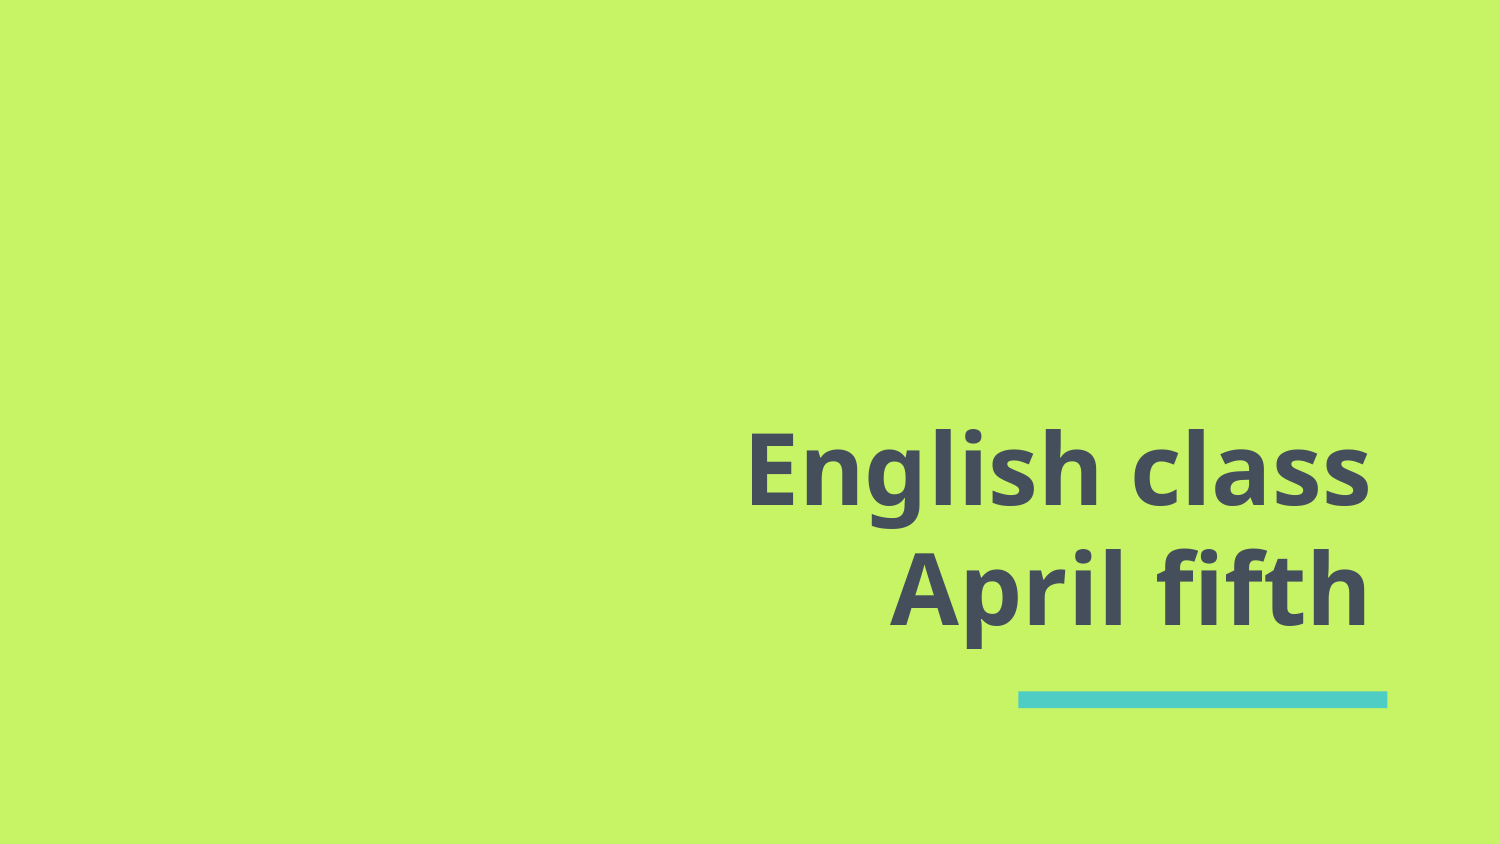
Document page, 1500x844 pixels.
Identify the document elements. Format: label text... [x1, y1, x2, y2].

title English class April fifth [494, 364, 1388, 661]
